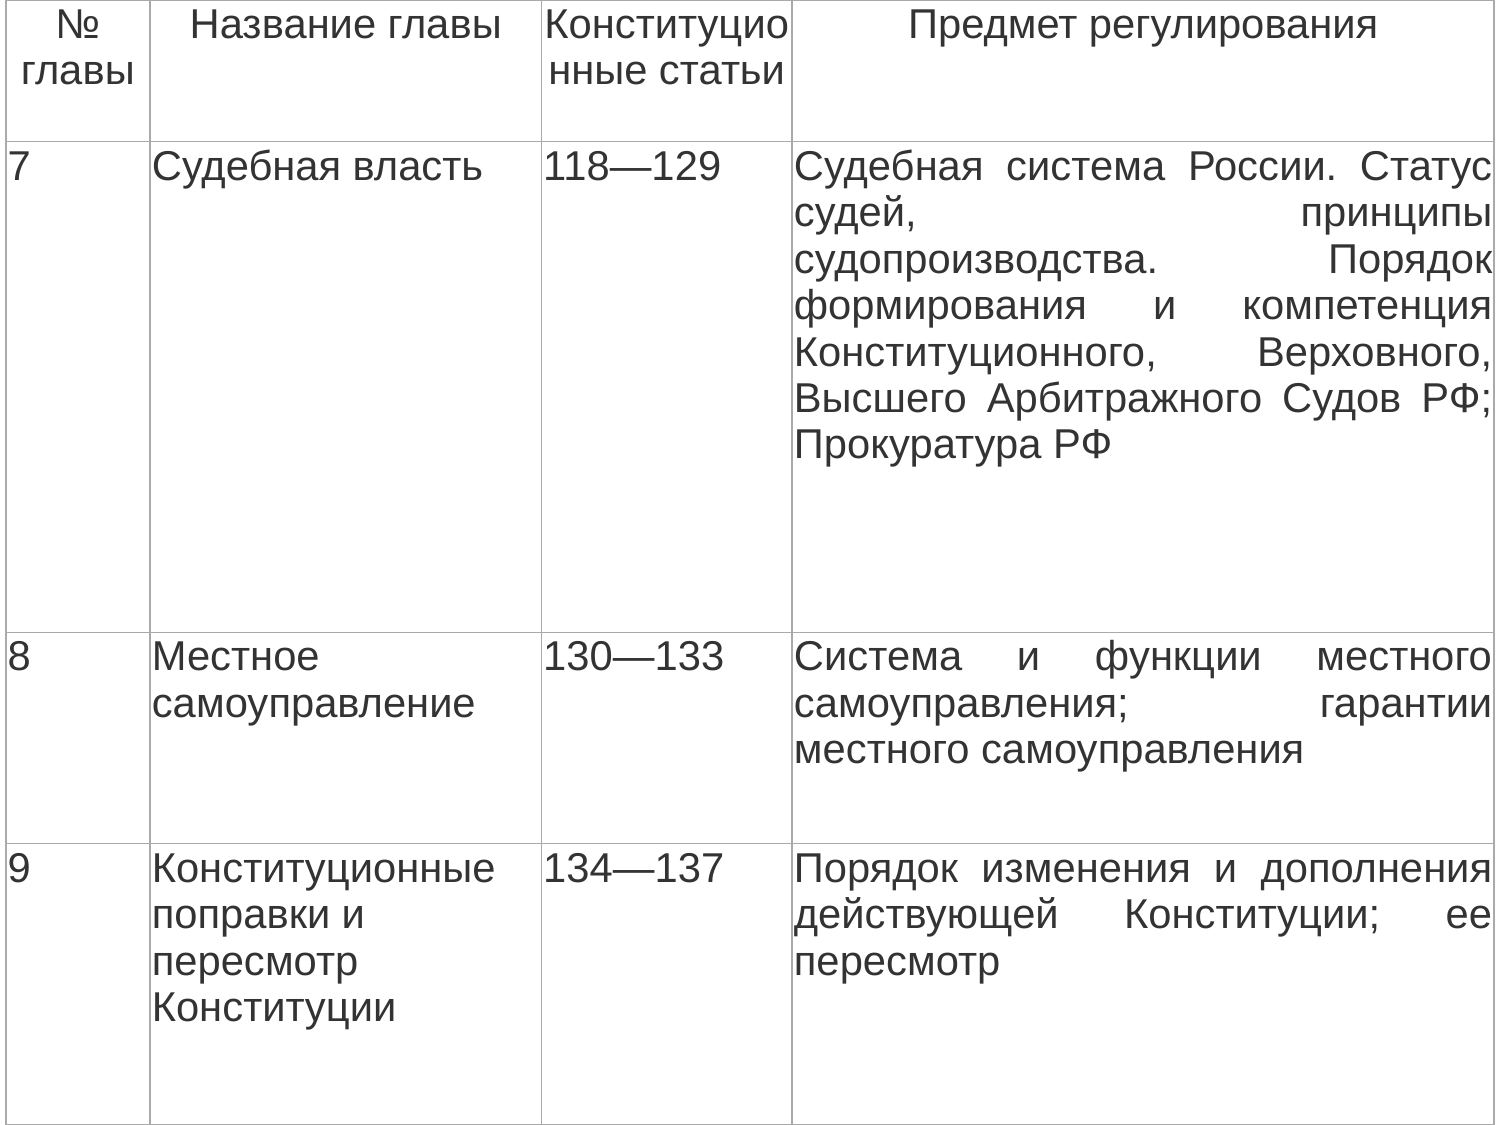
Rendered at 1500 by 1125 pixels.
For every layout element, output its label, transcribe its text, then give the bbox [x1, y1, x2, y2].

table_cell 134—137 [542, 844, 791, 1124]
table_cell 7 [7, 142, 149, 632]
table_cell Порядок изменения и дополнения действующей Конституции; ее пересмотр [793, 844, 1493, 1124]
table_cell 8 [7, 633, 149, 843]
table_cell Система и функции местного самоуправления; гарантии местного самоуправления [793, 633, 1493, 843]
table_cell 118—129 [542, 142, 791, 632]
table_cell 130—133 [542, 633, 791, 843]
table_cell Судебная власть [151, 142, 541, 632]
table_cell Судебная система России. Статус судей, принципы судопроизводства. Порядок формирования и компетенция Конституционного, Верховного, Высшего Арбитражного Судов РФ; Прокуратура РФ [793, 142, 1493, 632]
table_cell Конституционные поправки и пересмотр Конституции [151, 844, 541, 1124]
table_header Предмет регулирования [793, 1, 1493, 141]
table_cell 9 [7, 844, 149, 1124]
table_header Конституционные статьи [542, 1, 791, 141]
table_cell Местное самоуправление [151, 633, 541, 843]
table_header № главы [7, 1, 149, 141]
table_header Название главы [151, 1, 541, 141]
